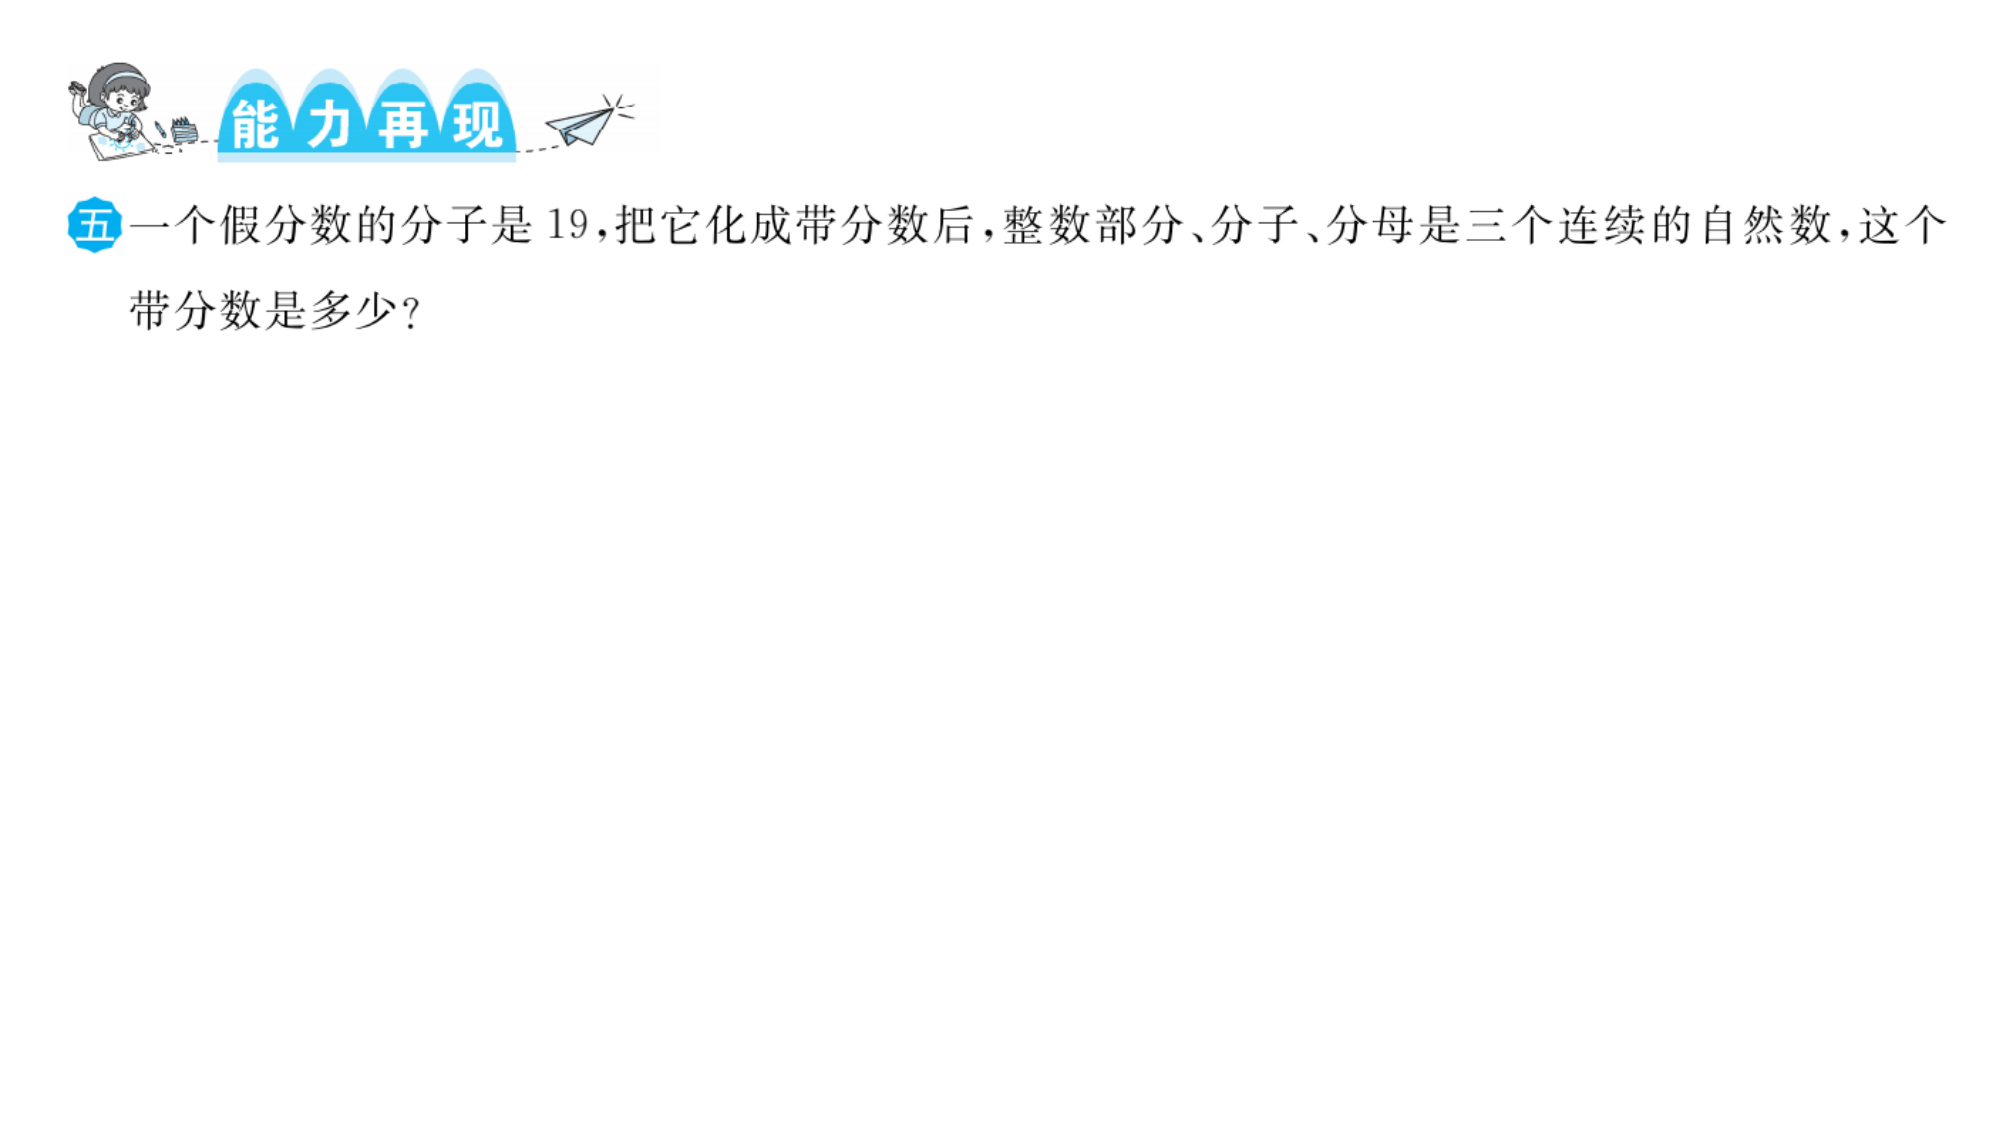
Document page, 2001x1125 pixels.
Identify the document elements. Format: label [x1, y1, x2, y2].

picture [50, 43, 1972, 577]
